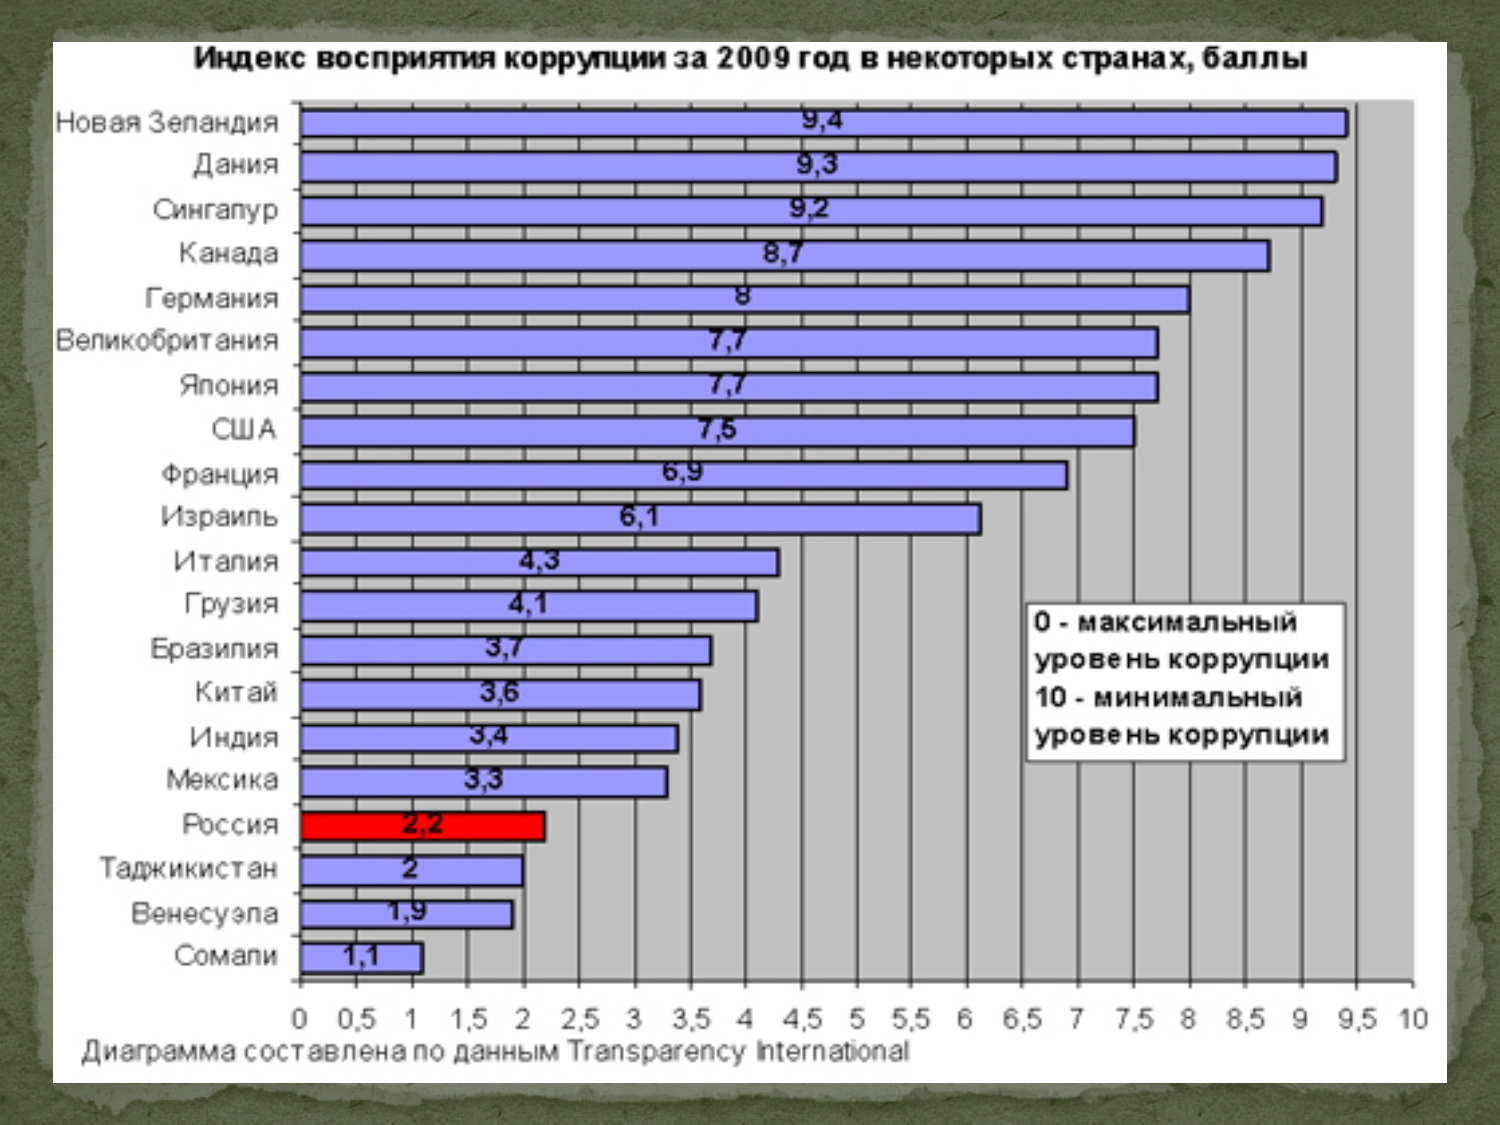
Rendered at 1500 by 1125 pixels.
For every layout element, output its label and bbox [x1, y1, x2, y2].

list [57, 46, 1445, 1080]
